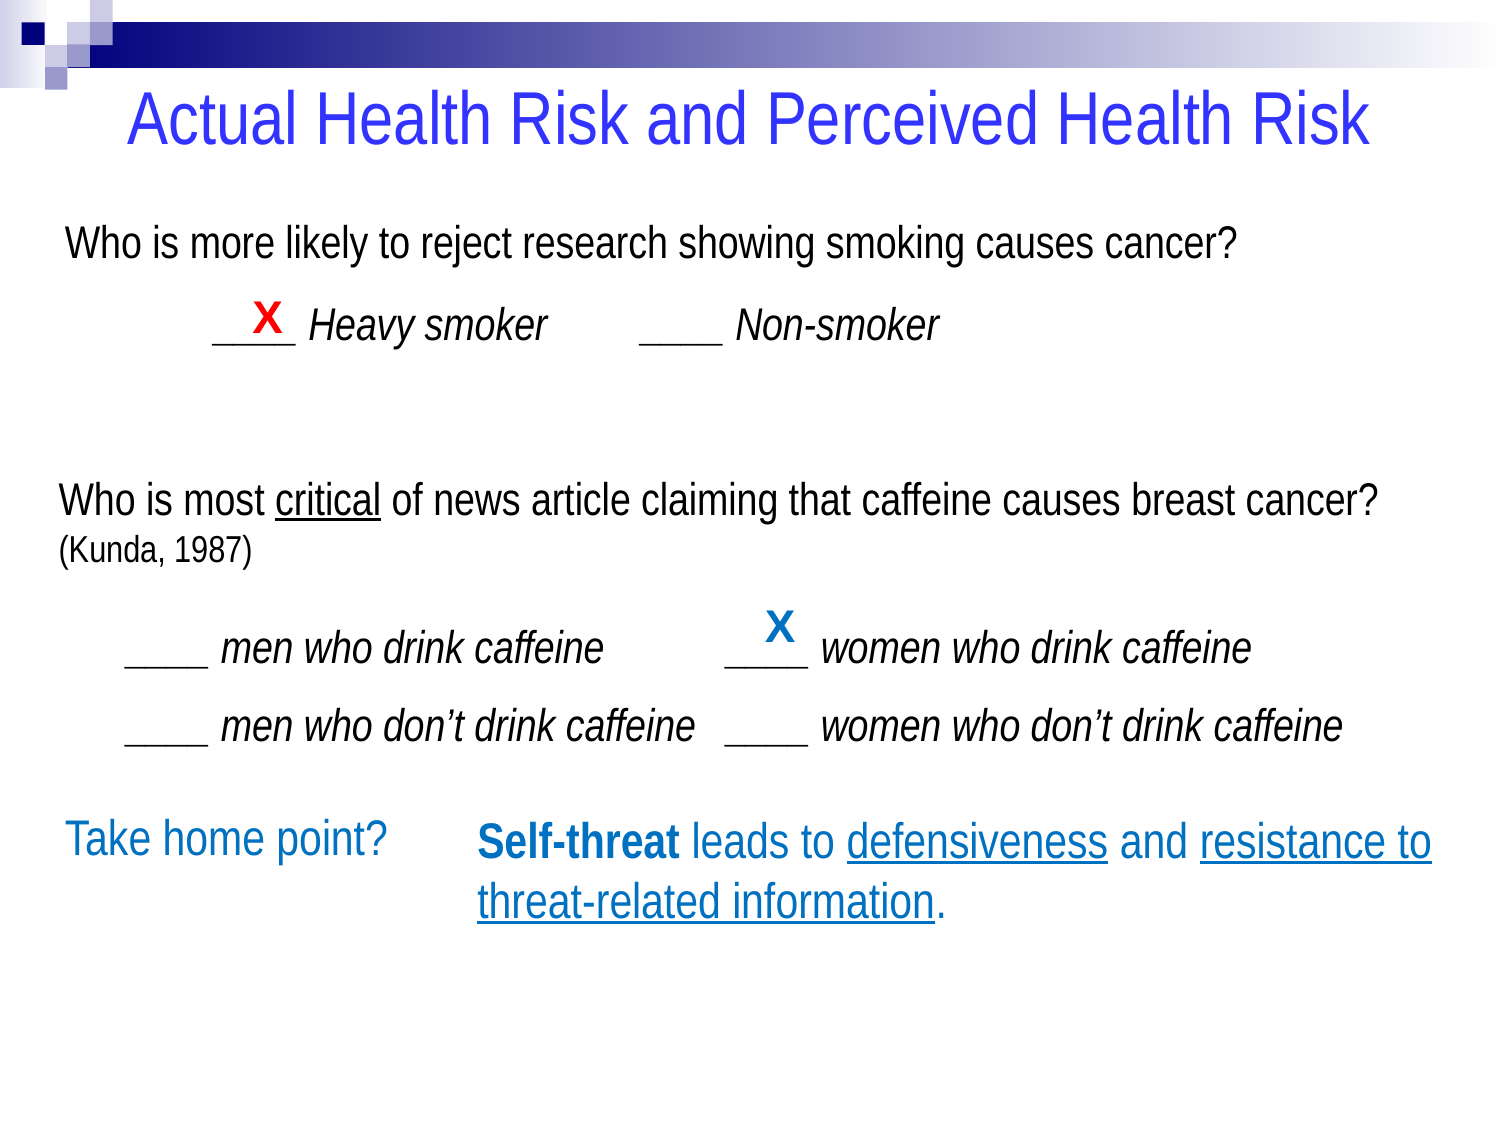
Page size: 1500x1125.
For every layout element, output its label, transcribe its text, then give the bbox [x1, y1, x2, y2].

text_box X [237, 280, 300, 351]
text_box Take home point? [50, 798, 450, 873]
text_box Self-threat leads to defensiveness and resistance to threat-related information. [462, 800, 1475, 936]
text_box X [749, 589, 813, 659]
text_box Who is most critical of news article claiming that caffeine causes breast cancer? (Kunda, 1987) [43, 462, 1457, 578]
text_box Who is more likely to reject research showing smoking causes cancer? [49, 204, 1400, 275]
text_box ____ Heavy smoker ____ Non-smoker [199, 287, 1163, 358]
text_box Actual Health Risk and Perceived Health Risk [74, 62, 1425, 168]
text_box ____ men who drink caffeine ____ women who drink caffeine ____ men who don’t drink caffeine ____ women who don’t drink caffeine [112, 610, 1375, 759]
